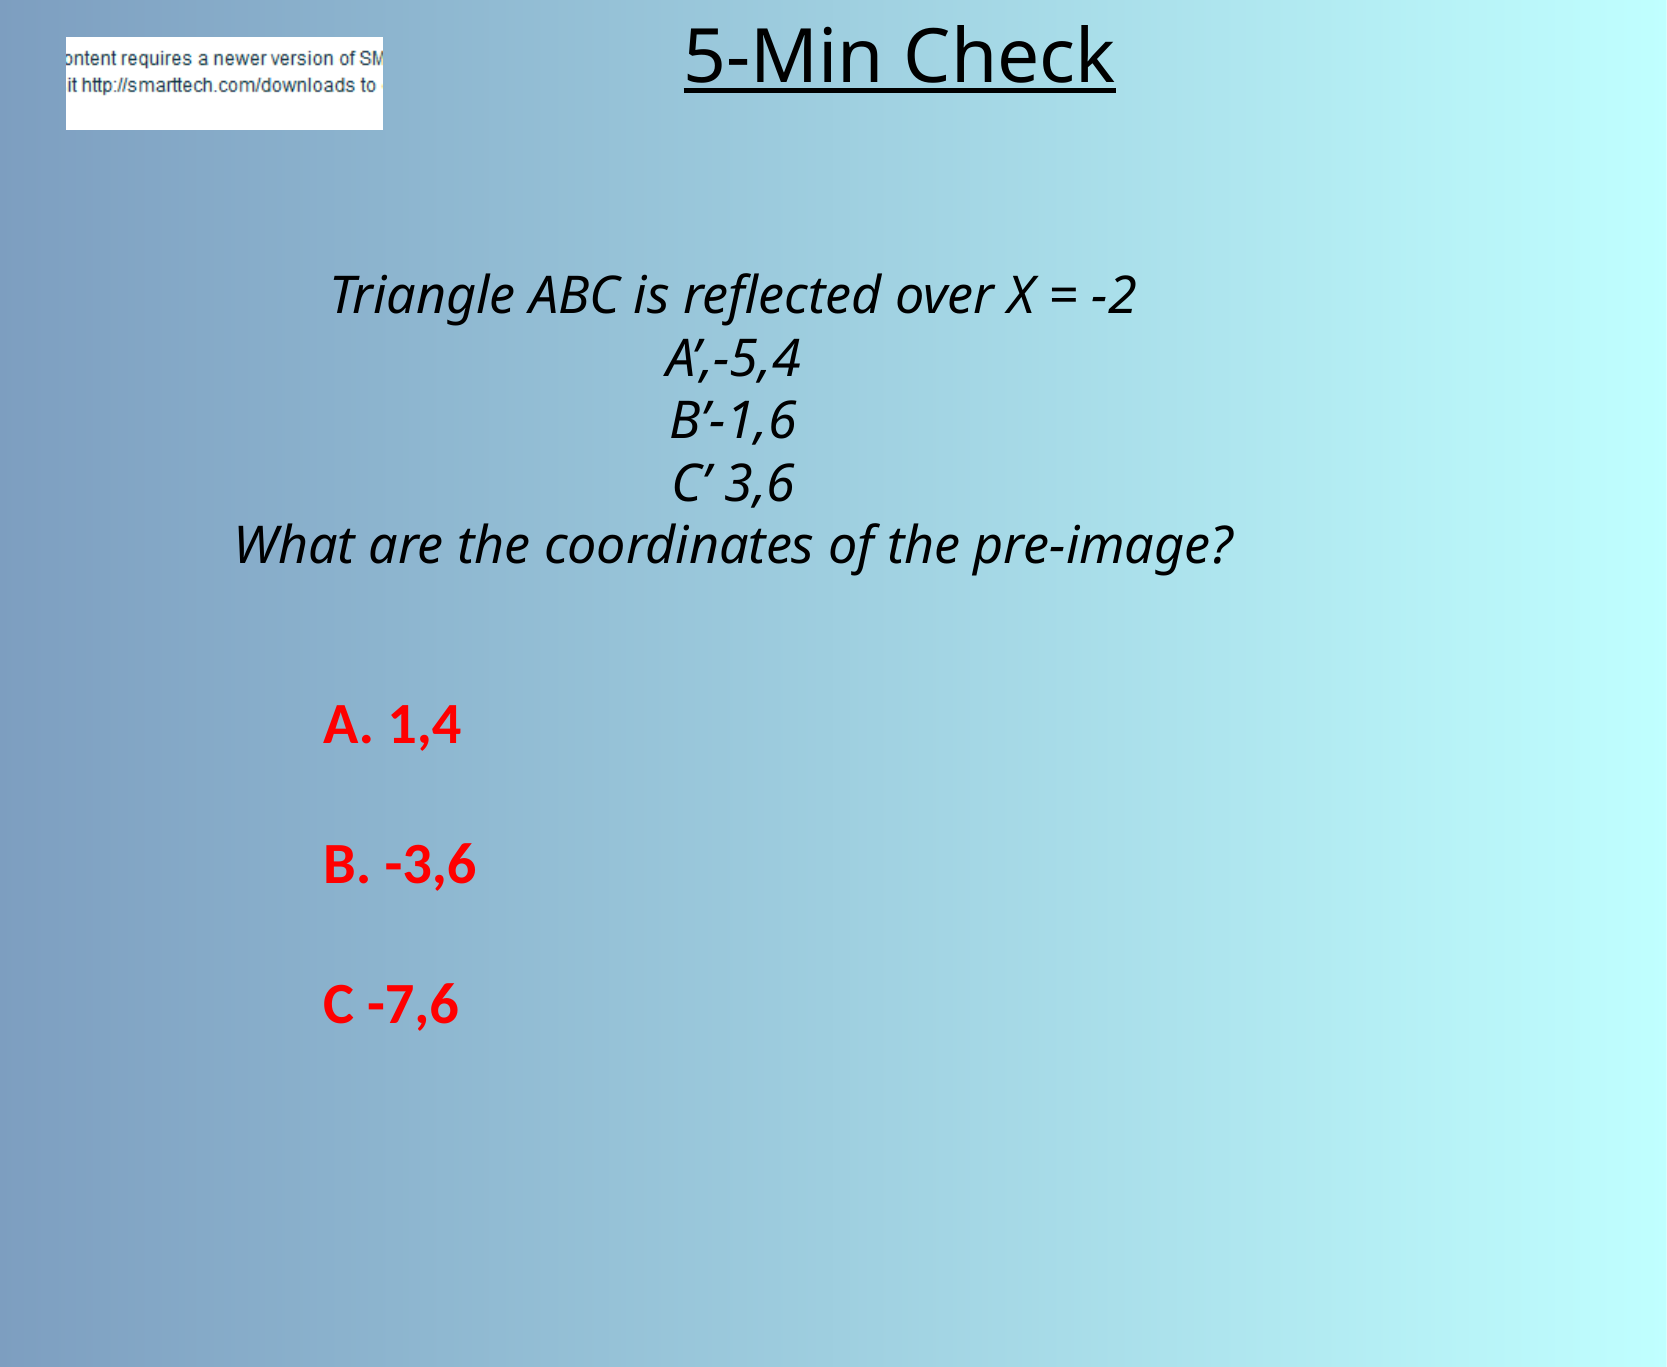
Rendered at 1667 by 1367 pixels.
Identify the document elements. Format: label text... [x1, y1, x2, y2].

text_box Triangle ABC is reflected over X = -2 A’,-5,4 B’-1,6 C’ 3,6 What are the coordinates of the pre-image? [33, 254, 1434, 644]
text_box 5-Min Check [668, 0, 1386, 105]
picture [66, 37, 383, 130]
text_box A. 1,4 B. -3,6 C -7,6 [308, 677, 1359, 1113]
